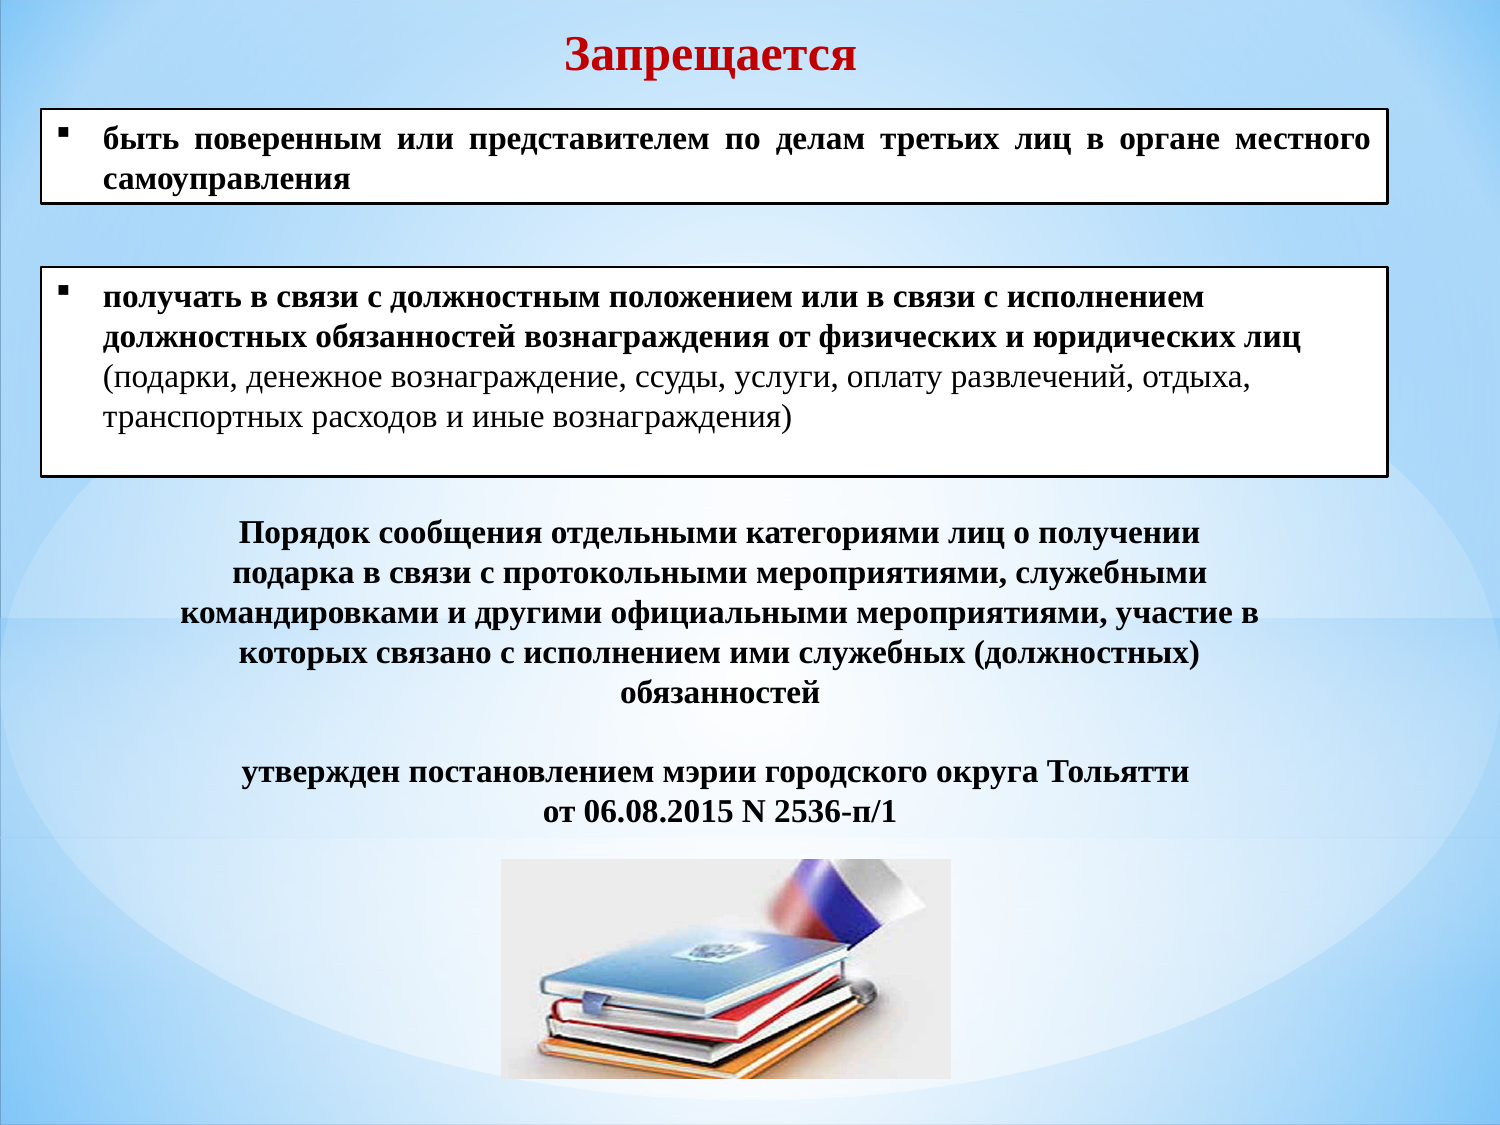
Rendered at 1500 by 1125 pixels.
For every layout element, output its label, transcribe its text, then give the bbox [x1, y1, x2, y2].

text_box быть поверенным или представителем по делам третьих лиц в органе местного самоуправления [40, 108, 1389, 205]
text_box Порядок сообщения отдельными категориями лиц о получении подарка в связи с протокольными мероприятиями, служебными командировками и другими официальными мероприятиями, участие в которых связано с исполнением ими служебных (должностных) обязанностей утвержден постановлением мэрии городского округа Тольятти от 06.08.2015 N 2536-п/1 [159, 502, 1282, 877]
picture [501, 859, 952, 1079]
text_box получать в связи с должностным положением или в связи с исполнением должностных обязанностей вознаграждения от физических и юридических лиц (подарки, денежное вознаграждение, ссуды, услуги, оплату развлечений, отдыха, транспортных расходов и иные вознаграждения) [40, 266, 1389, 478]
text_box Запрещается [549, 12, 892, 88]
